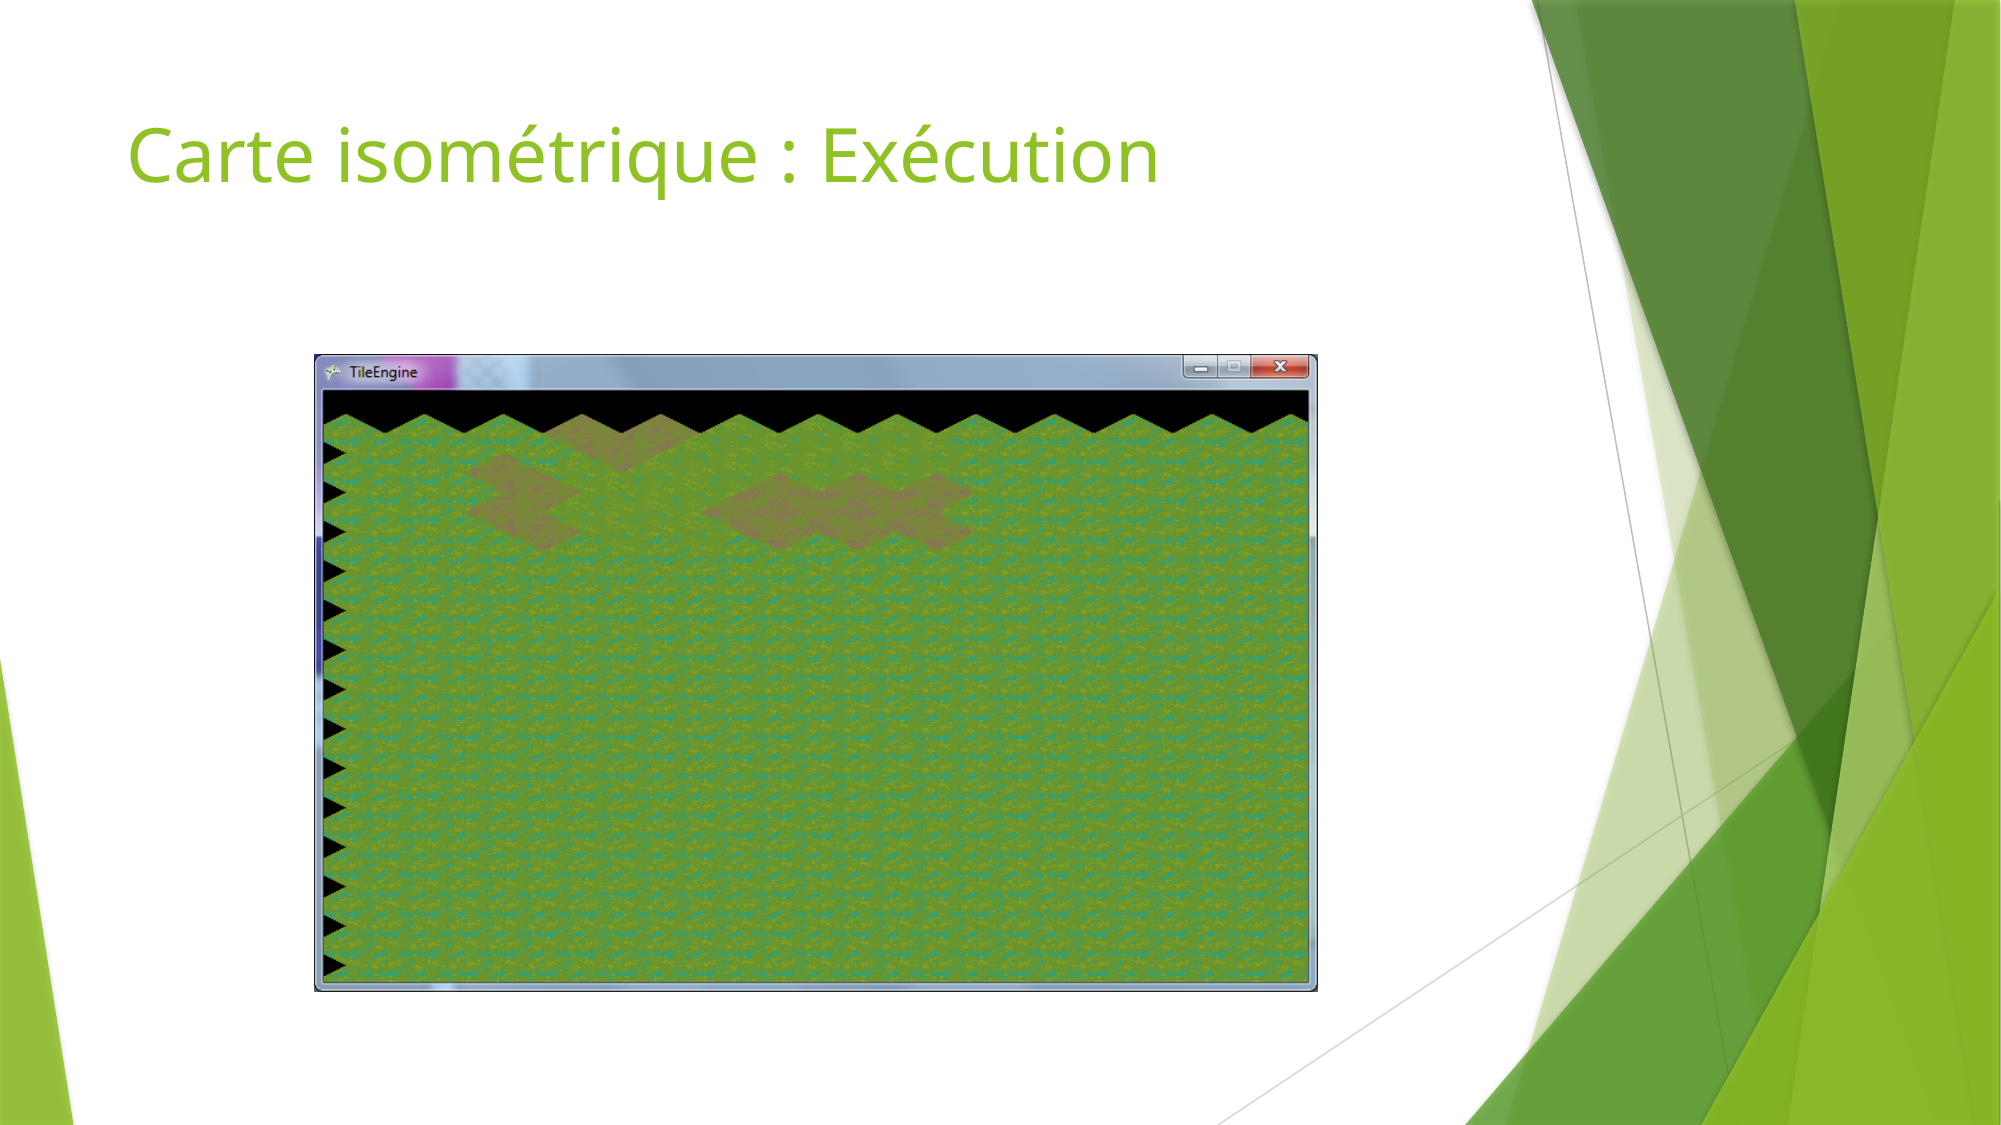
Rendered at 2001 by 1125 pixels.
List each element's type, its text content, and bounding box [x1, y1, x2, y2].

title Carte isométrique : Exécution [111, 99, 1522, 317]
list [314, 353, 1319, 992]
